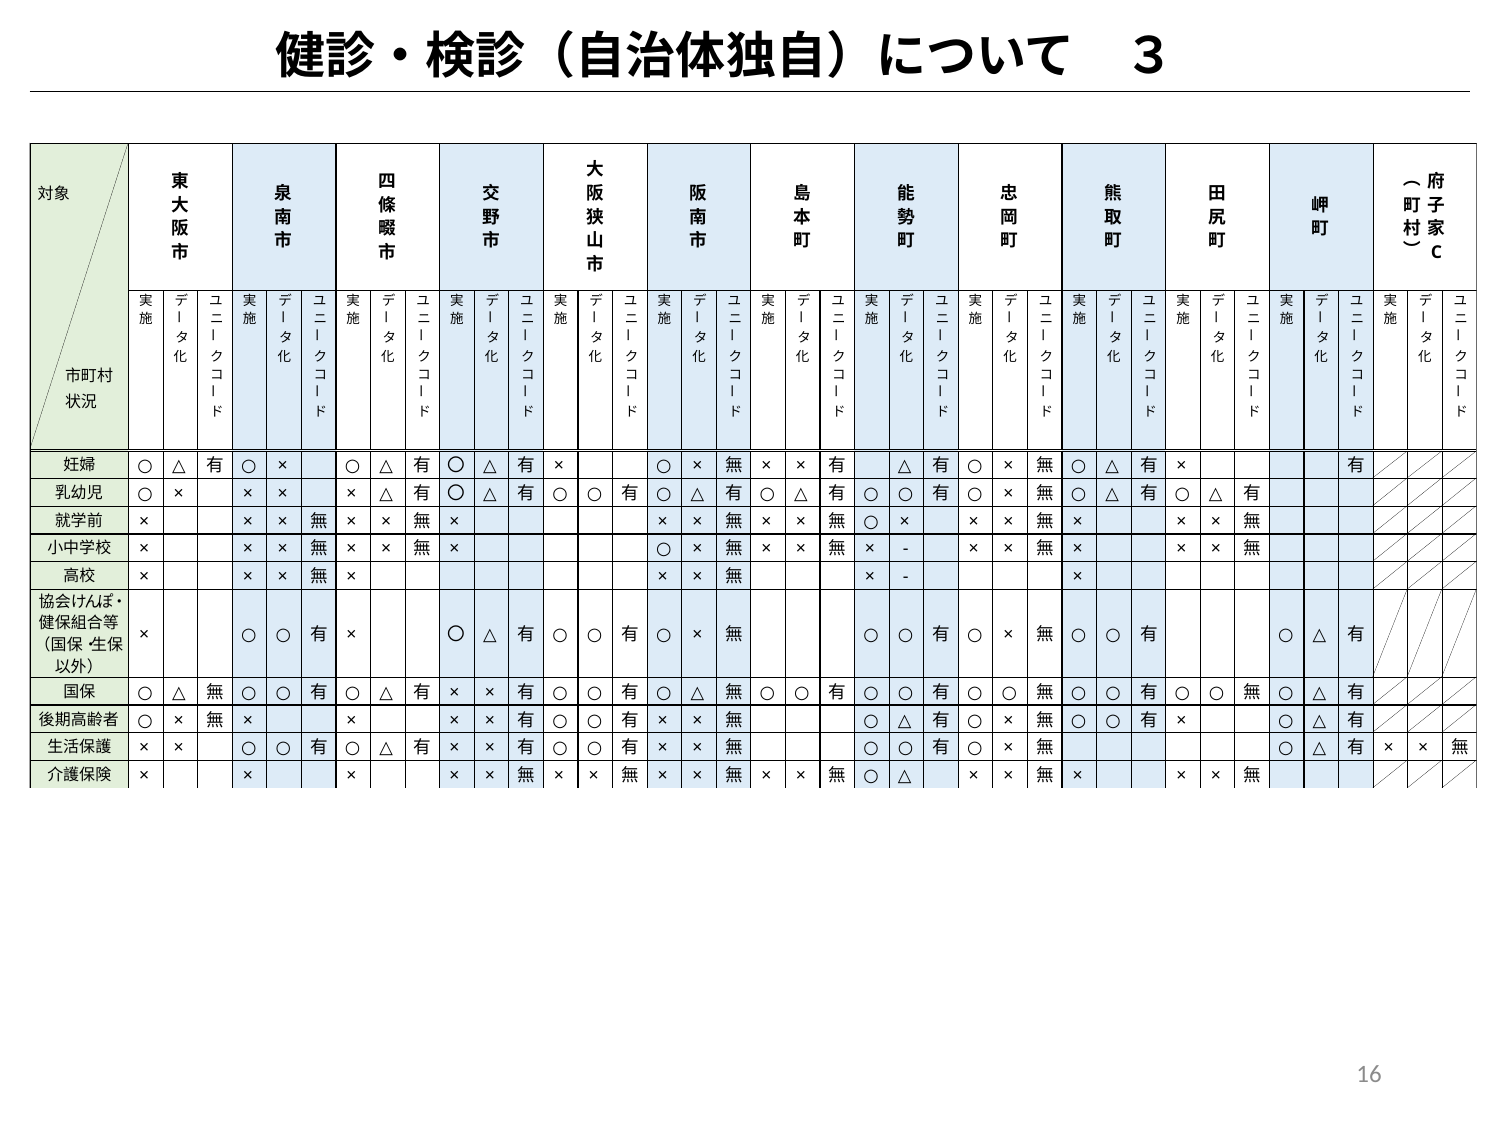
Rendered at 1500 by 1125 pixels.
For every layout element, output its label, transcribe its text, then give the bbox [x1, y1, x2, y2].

picture [29, 142, 1477, 789]
text_box 健診・検診（自治体独自）について ３ [261, 15, 1190, 91]
slide_number 16 [1059, 1042, 1397, 1103]
